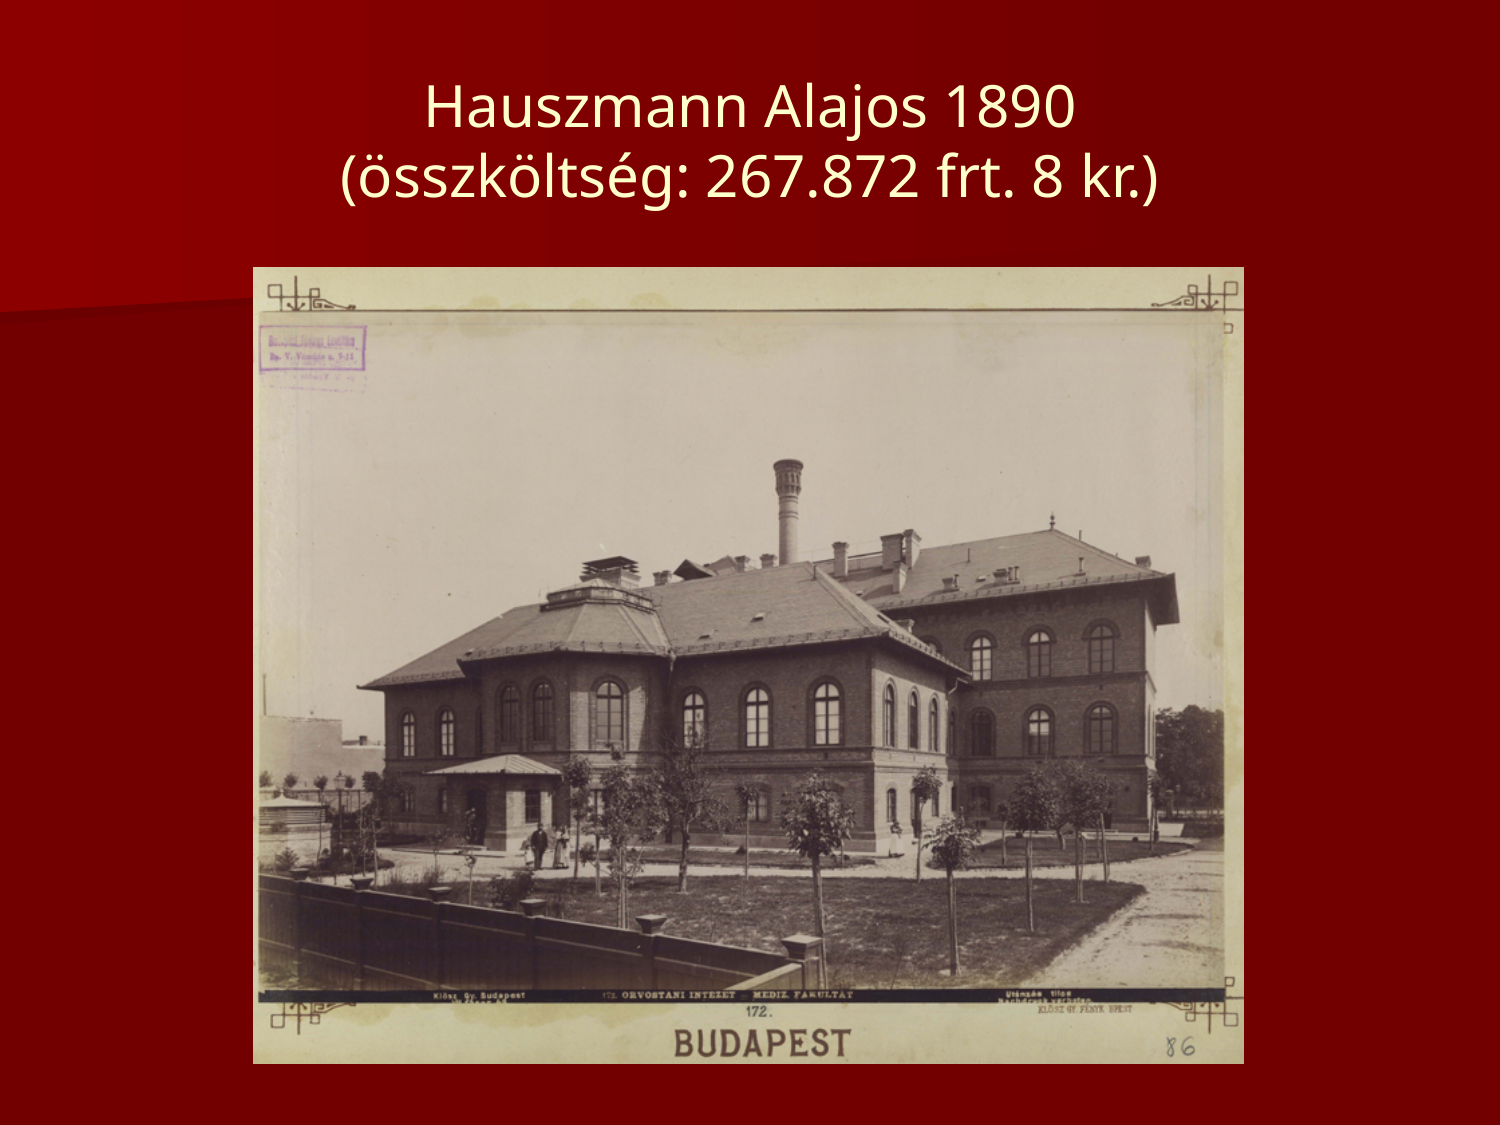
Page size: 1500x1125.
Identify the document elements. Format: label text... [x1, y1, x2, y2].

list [253, 267, 1244, 1064]
title Hauszmann Alajos 1890 (összköltség: 267.872 frt. 8 kr.) [75, 45, 1425, 233]
